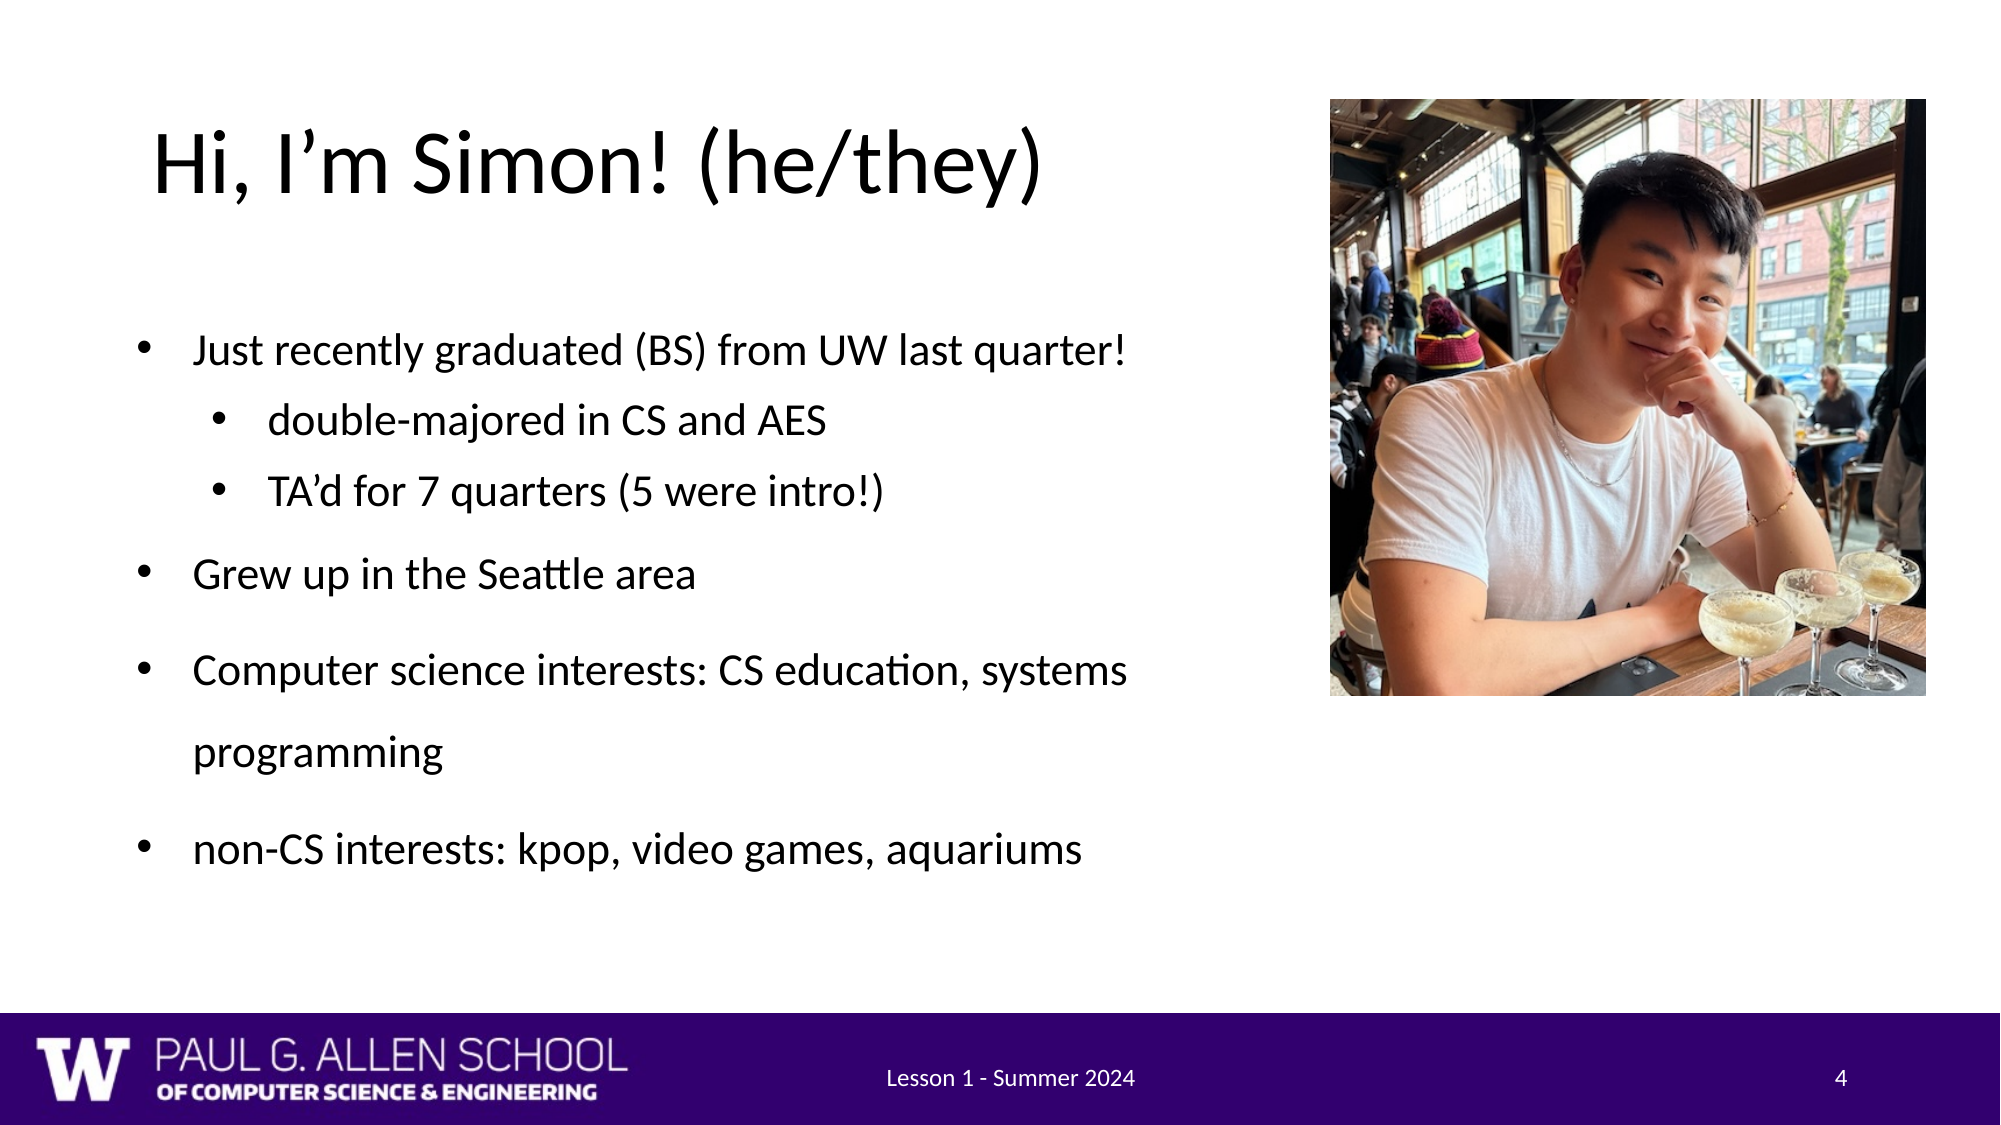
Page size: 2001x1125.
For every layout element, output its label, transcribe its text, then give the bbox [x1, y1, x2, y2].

text_box Just recently graduated (BS) from UW last quarter! double-majored in CS and AES TA’d for 7 quarters (5 were intro!) Grew up in the Seattle area Computer science interests: CS education, systems programming non-CS interests: kpop, video games, aquariums [134, 289, 1276, 874]
picture [1330, 99, 1926, 696]
footer Lesson 1 - Summer 2024 [884, 1060, 1150, 1125]
picture [0, 1013, 2000, 1125]
slide_number 4 [1815, 1060, 1913, 1125]
title Hi, I’m Simon! (he/they) [150, 100, 1328, 291]
